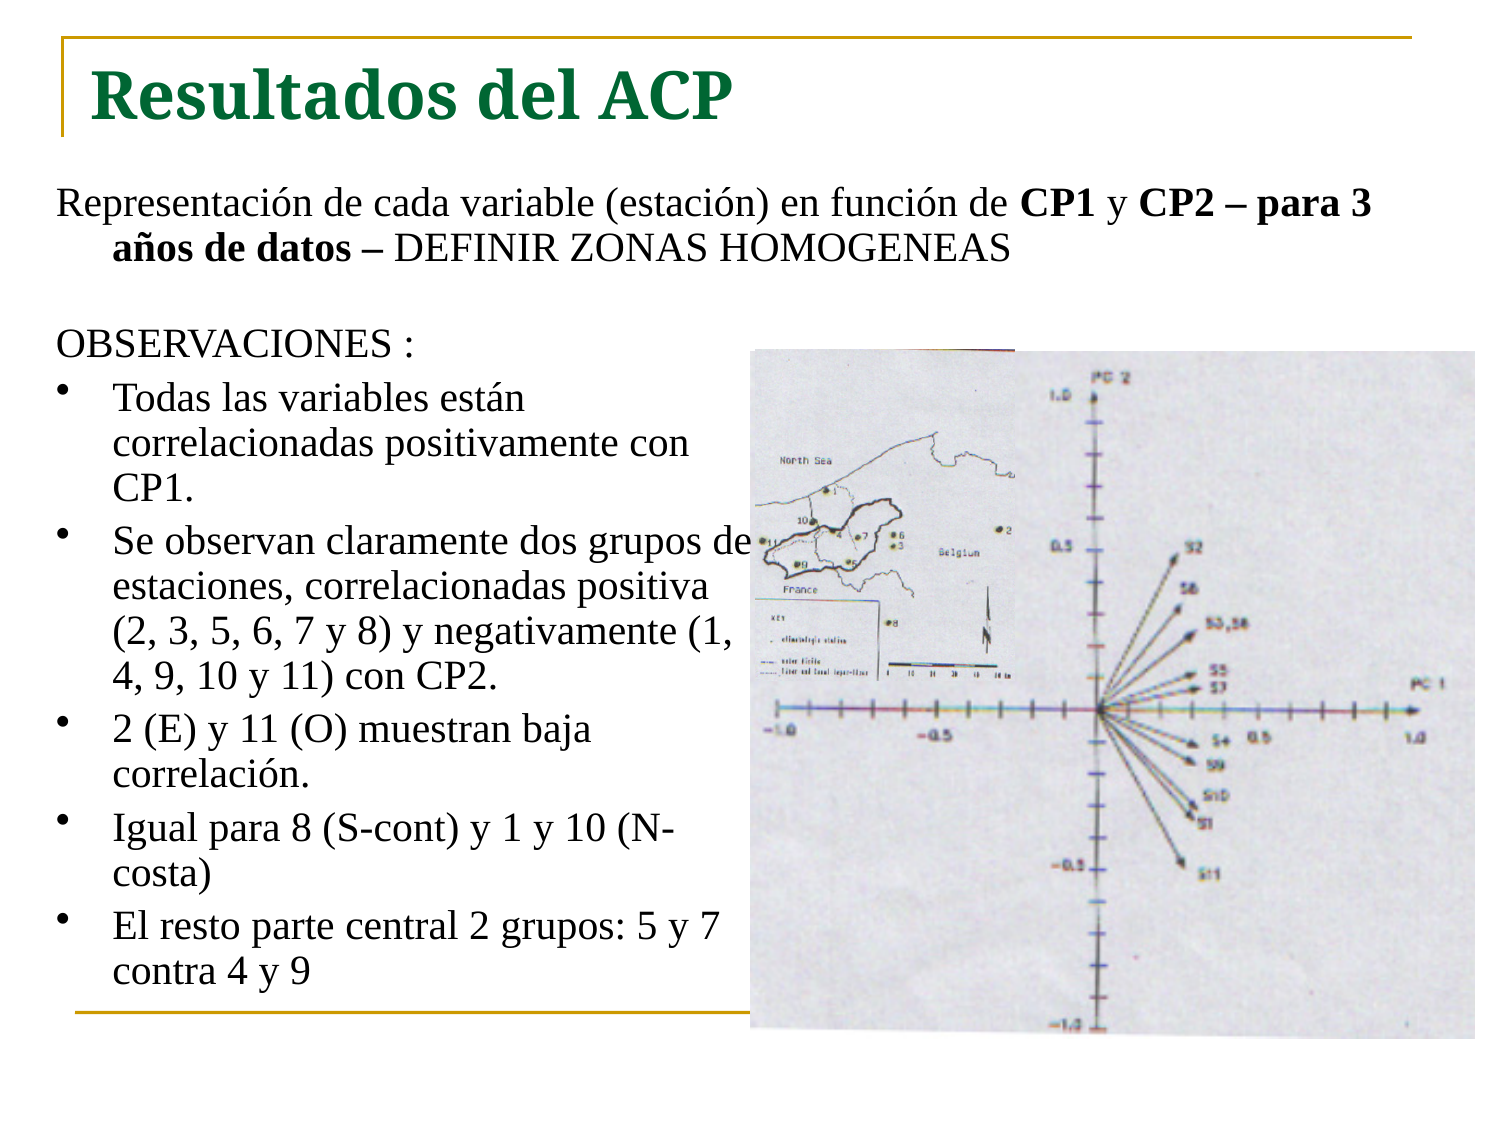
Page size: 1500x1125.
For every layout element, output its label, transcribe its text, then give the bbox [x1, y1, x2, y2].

title Resultados del ACP [75, 45, 1425, 172]
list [755, 349, 1015, 681]
text_box OBSERVACIONES : Todas las variables están correlacionadas positivamente con CP1. Se observan claramente dos grupos de estaciones, correlacionadas positiva (2, 3, 5, 6, 7 y 8) y negativamente (1, 4, 9, 10 y 11) con CP2. 2 (E) y 11 (O) muestran baja correlación. Igual para 8 (S-cont) y 1 y 10 (N-costa) El resto parte central 2 grupos: 5 y 7 contra 4 y 9 [41, 314, 774, 1012]
text_box Representación de cada variable (estación) en función de CP1 y CP2 – para 3 años de datos – DEFINIR ZONAS HOMOGENEAS [41, 172, 1467, 273]
picture [749, 351, 1475, 1039]
